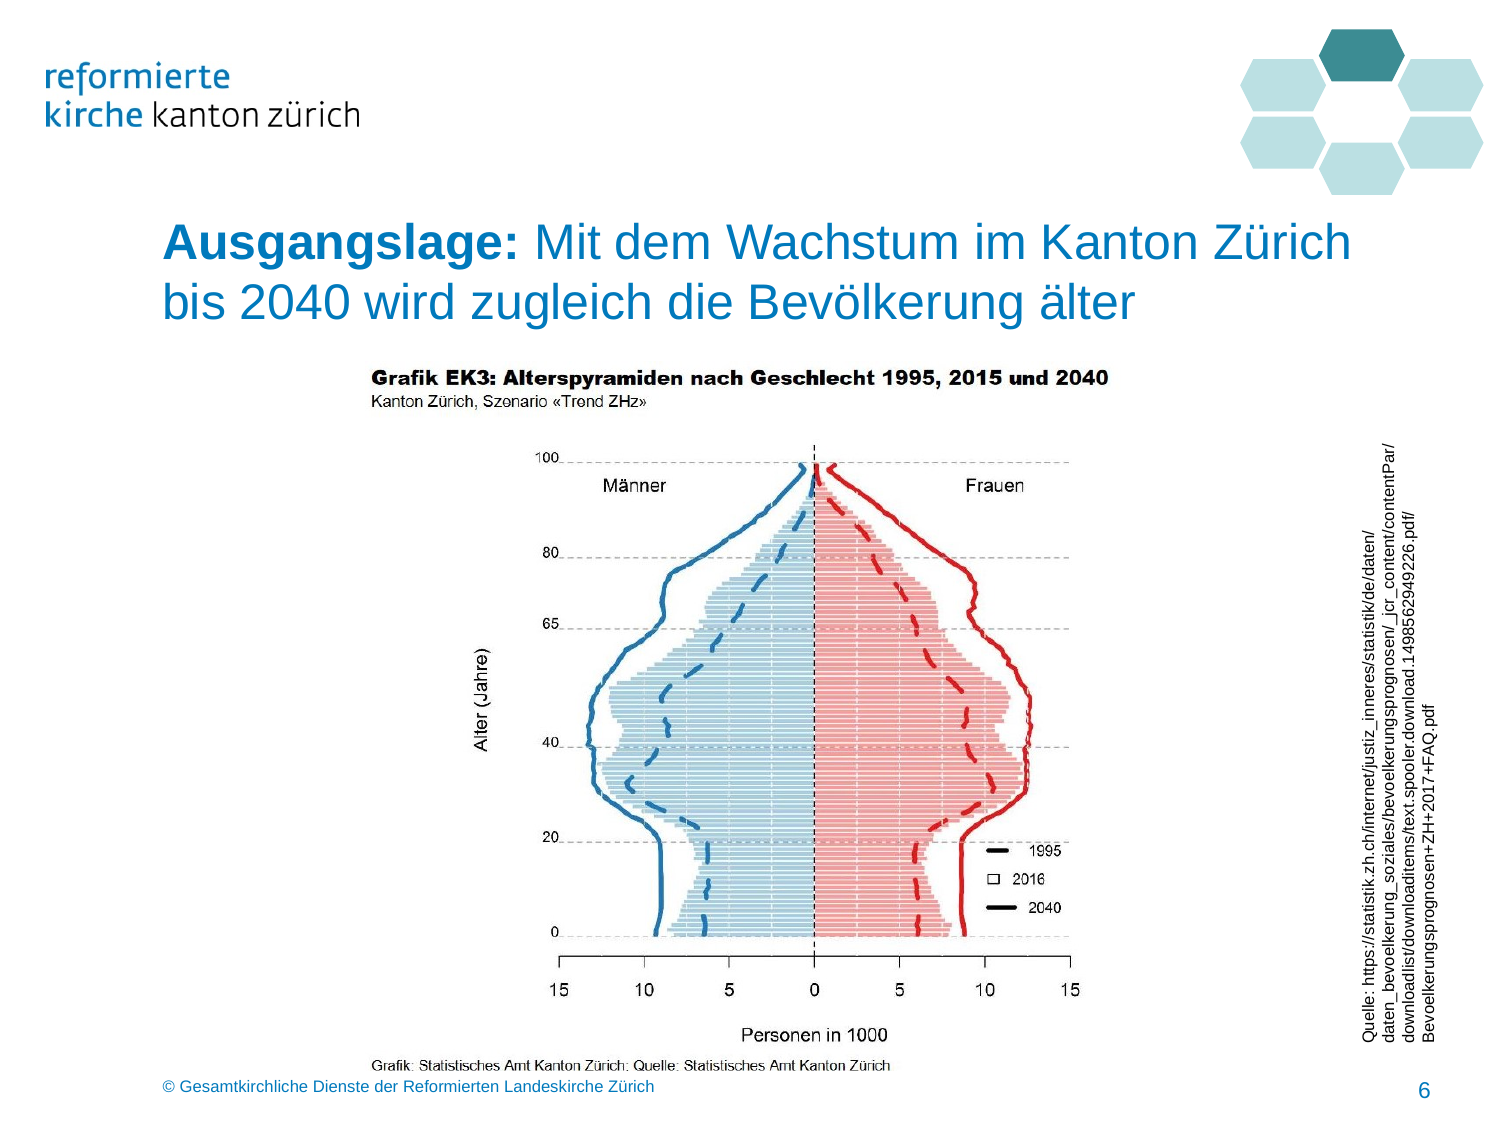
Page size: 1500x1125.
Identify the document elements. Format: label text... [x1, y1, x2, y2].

footer © Gesamtkirchliche Dienste der Reformierten Landeskirche Zürich [147, 1068, 896, 1125]
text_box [1239, 29, 1484, 196]
picture [46, 61, 359, 127]
slide_number 6 [1095, 1068, 1446, 1114]
text_box Ausgangslage: Mit dem Wachstum im Kanton Zürich bis 2040 wird zugleich die Bevölkerung älter [147, 201, 1430, 356]
picture [364, 361, 1129, 1071]
text_box Quelle: https://statistik.zh.ch/internet/justiz_inneres/statistik/de/daten/daten_bevoelkerung_soziales/bevoelkerungsprognosen/_jcr_content/contentPar/downloadlist/downloaditems/text.spooler.download.1498562949226.pdf/Bevoelkerungsprognosen+ZH+2017+FAQ.pdf [1350, 365, 1445, 1059]
